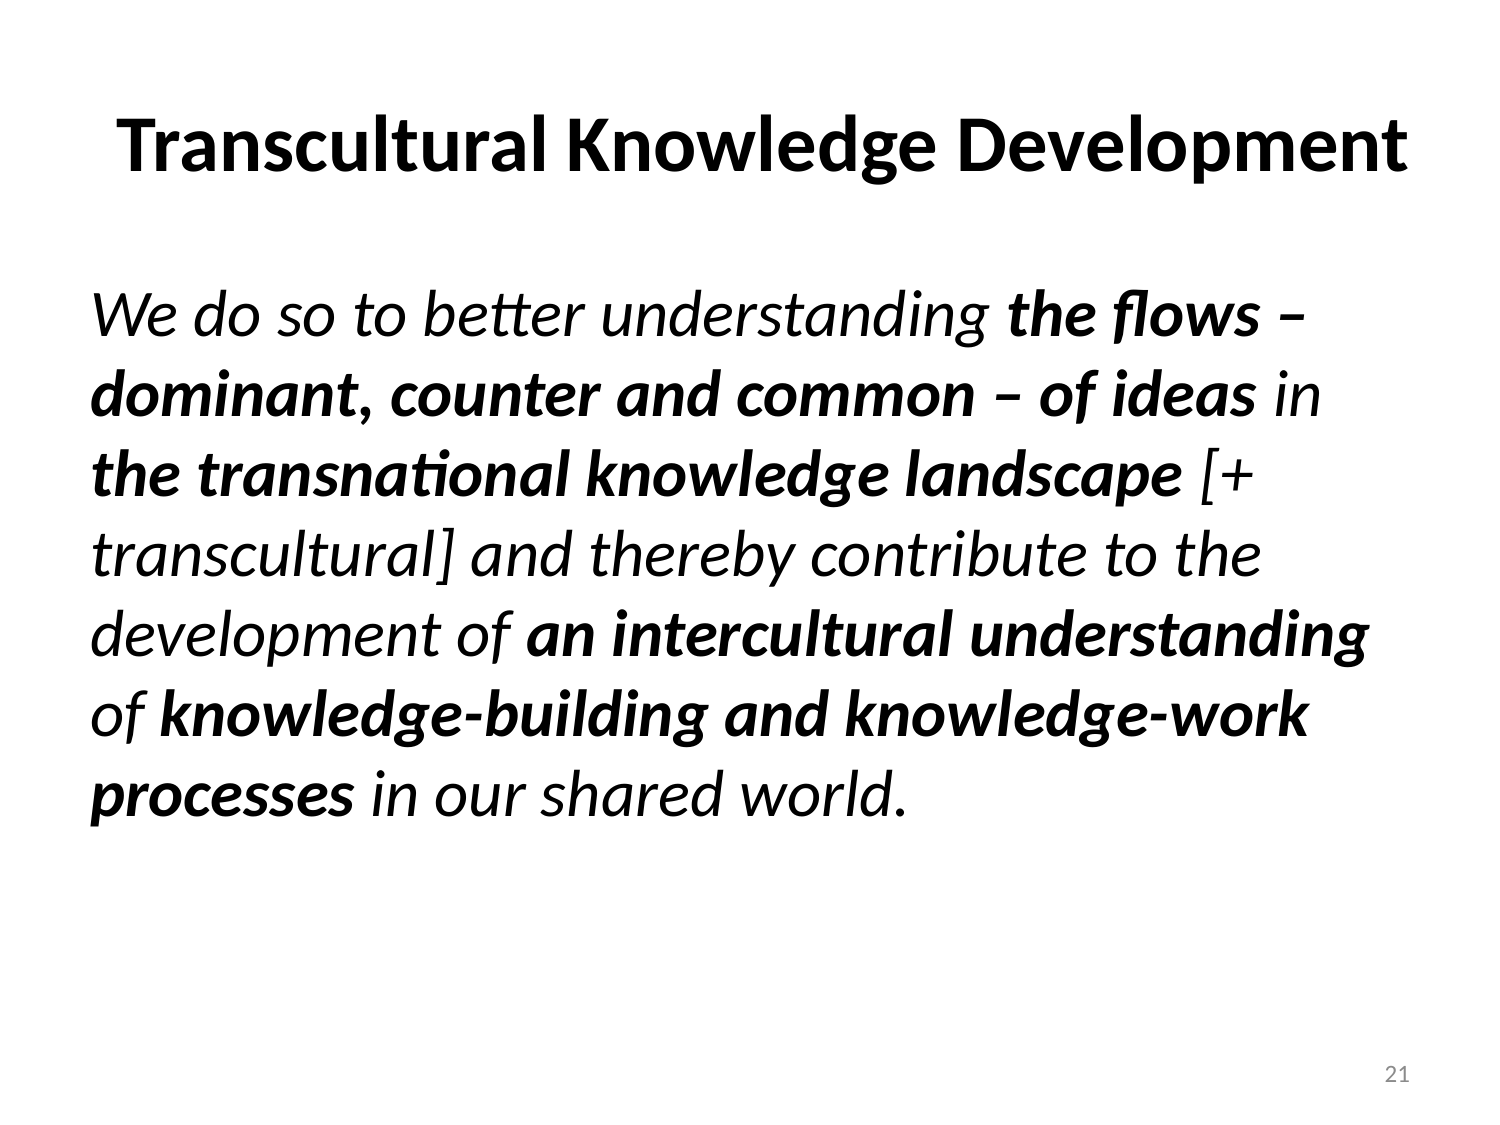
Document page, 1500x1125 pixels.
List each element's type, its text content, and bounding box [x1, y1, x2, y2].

title Transcultural Knowledge Development [75, 45, 1471, 233]
list We do so to better understanding the flows – dominant, counter and common – of ideas in the transnational knowledge landscape [+ transcultural] and thereby contribute to the development of an intercultural understanding of knowledge-building and knowledge-work processes in our shared world. [75, 262, 1425, 1005]
slide_number 21 [1074, 1042, 1425, 1103]
